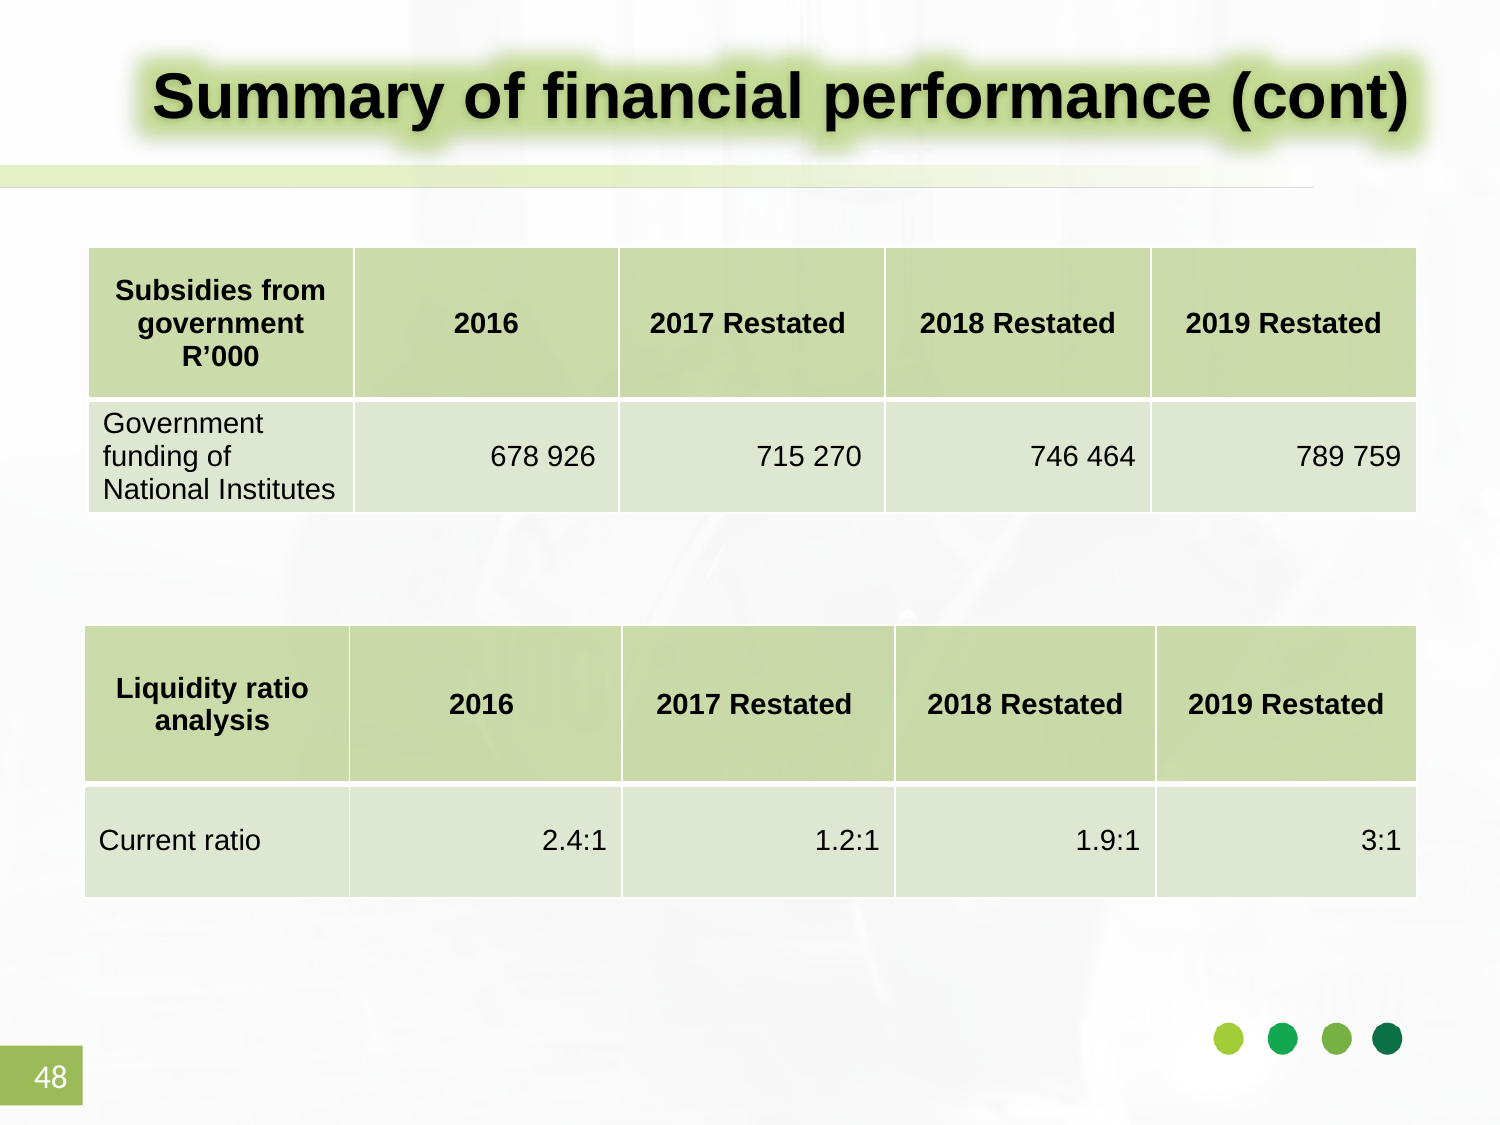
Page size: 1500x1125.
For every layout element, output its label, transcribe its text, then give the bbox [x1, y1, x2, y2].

table_header Subsidies from government R’000 [89, 248, 353, 397]
table_cell 715 270 [620, 402, 884, 512]
table_cell Government funding of National Institutes [89, 402, 353, 512]
table_header 2018 Restated [886, 248, 1150, 397]
table_header 2017 Restated [620, 248, 884, 397]
table_header 2016 [350, 626, 621, 781]
table_header 2017 Restated [623, 626, 894, 781]
table_header 2016 [355, 248, 618, 397]
table_header 2019 Restated [1152, 248, 1416, 397]
table_cell 678 926 [355, 402, 618, 512]
table_cell 746 464 [886, 402, 1150, 512]
table_cell 3:1 [1157, 787, 1416, 897]
table_header Liquidity ratio analysis [85, 626, 349, 781]
table_cell Current ratio [85, 787, 349, 897]
table_header 2018 Restated [896, 626, 1155, 781]
slide_number 48 [0, 1045, 83, 1106]
table_cell 1.2:1 [623, 787, 894, 897]
table_cell 1.9:1 [896, 787, 1155, 897]
table_cell 2.4:1 [350, 787, 621, 897]
table_header 2019 Restated [1157, 626, 1416, 781]
table_cell 789 759 [1152, 402, 1416, 512]
text_box Summary of financial performance (cont) [105, 46, 1475, 139]
picture [0, 0, 1500, 1125]
